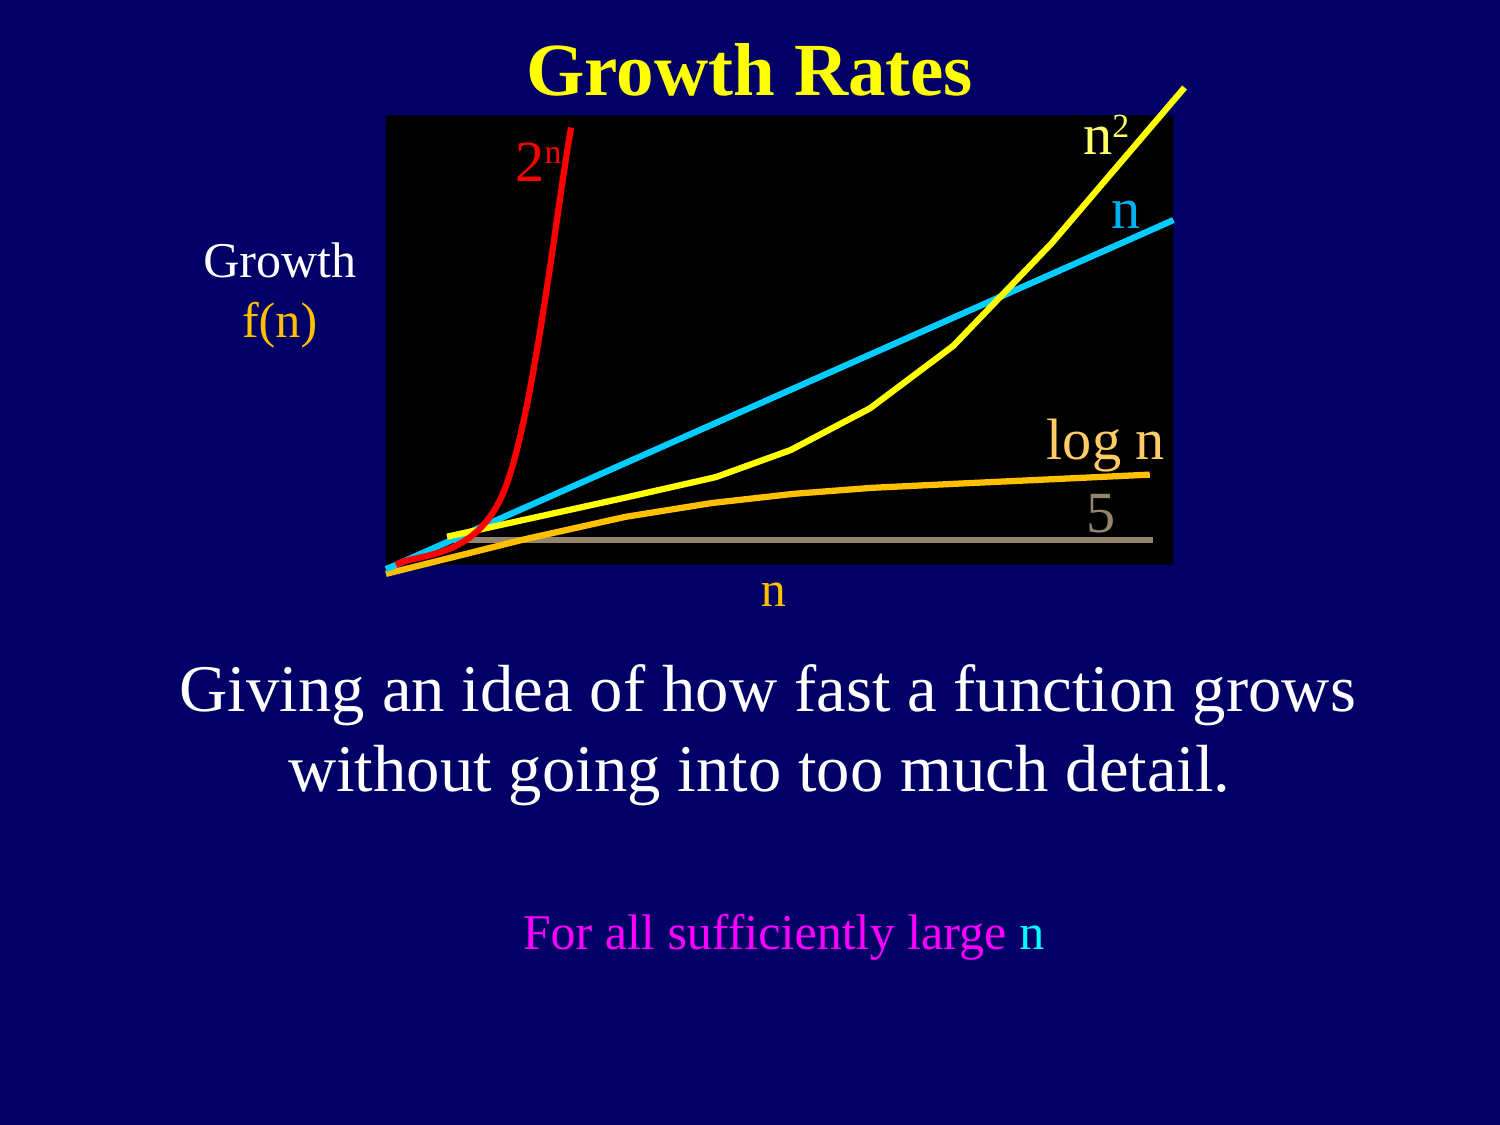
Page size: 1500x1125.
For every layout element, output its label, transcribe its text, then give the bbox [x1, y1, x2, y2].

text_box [135, 87, 1211, 626]
subtitle Giving an idea of how fast a function grows without going into too much detail. [162, 637, 1375, 925]
text_box For all sufficiently large n [487, 892, 1080, 958]
text_box Growth Rates [112, 12, 1388, 200]
